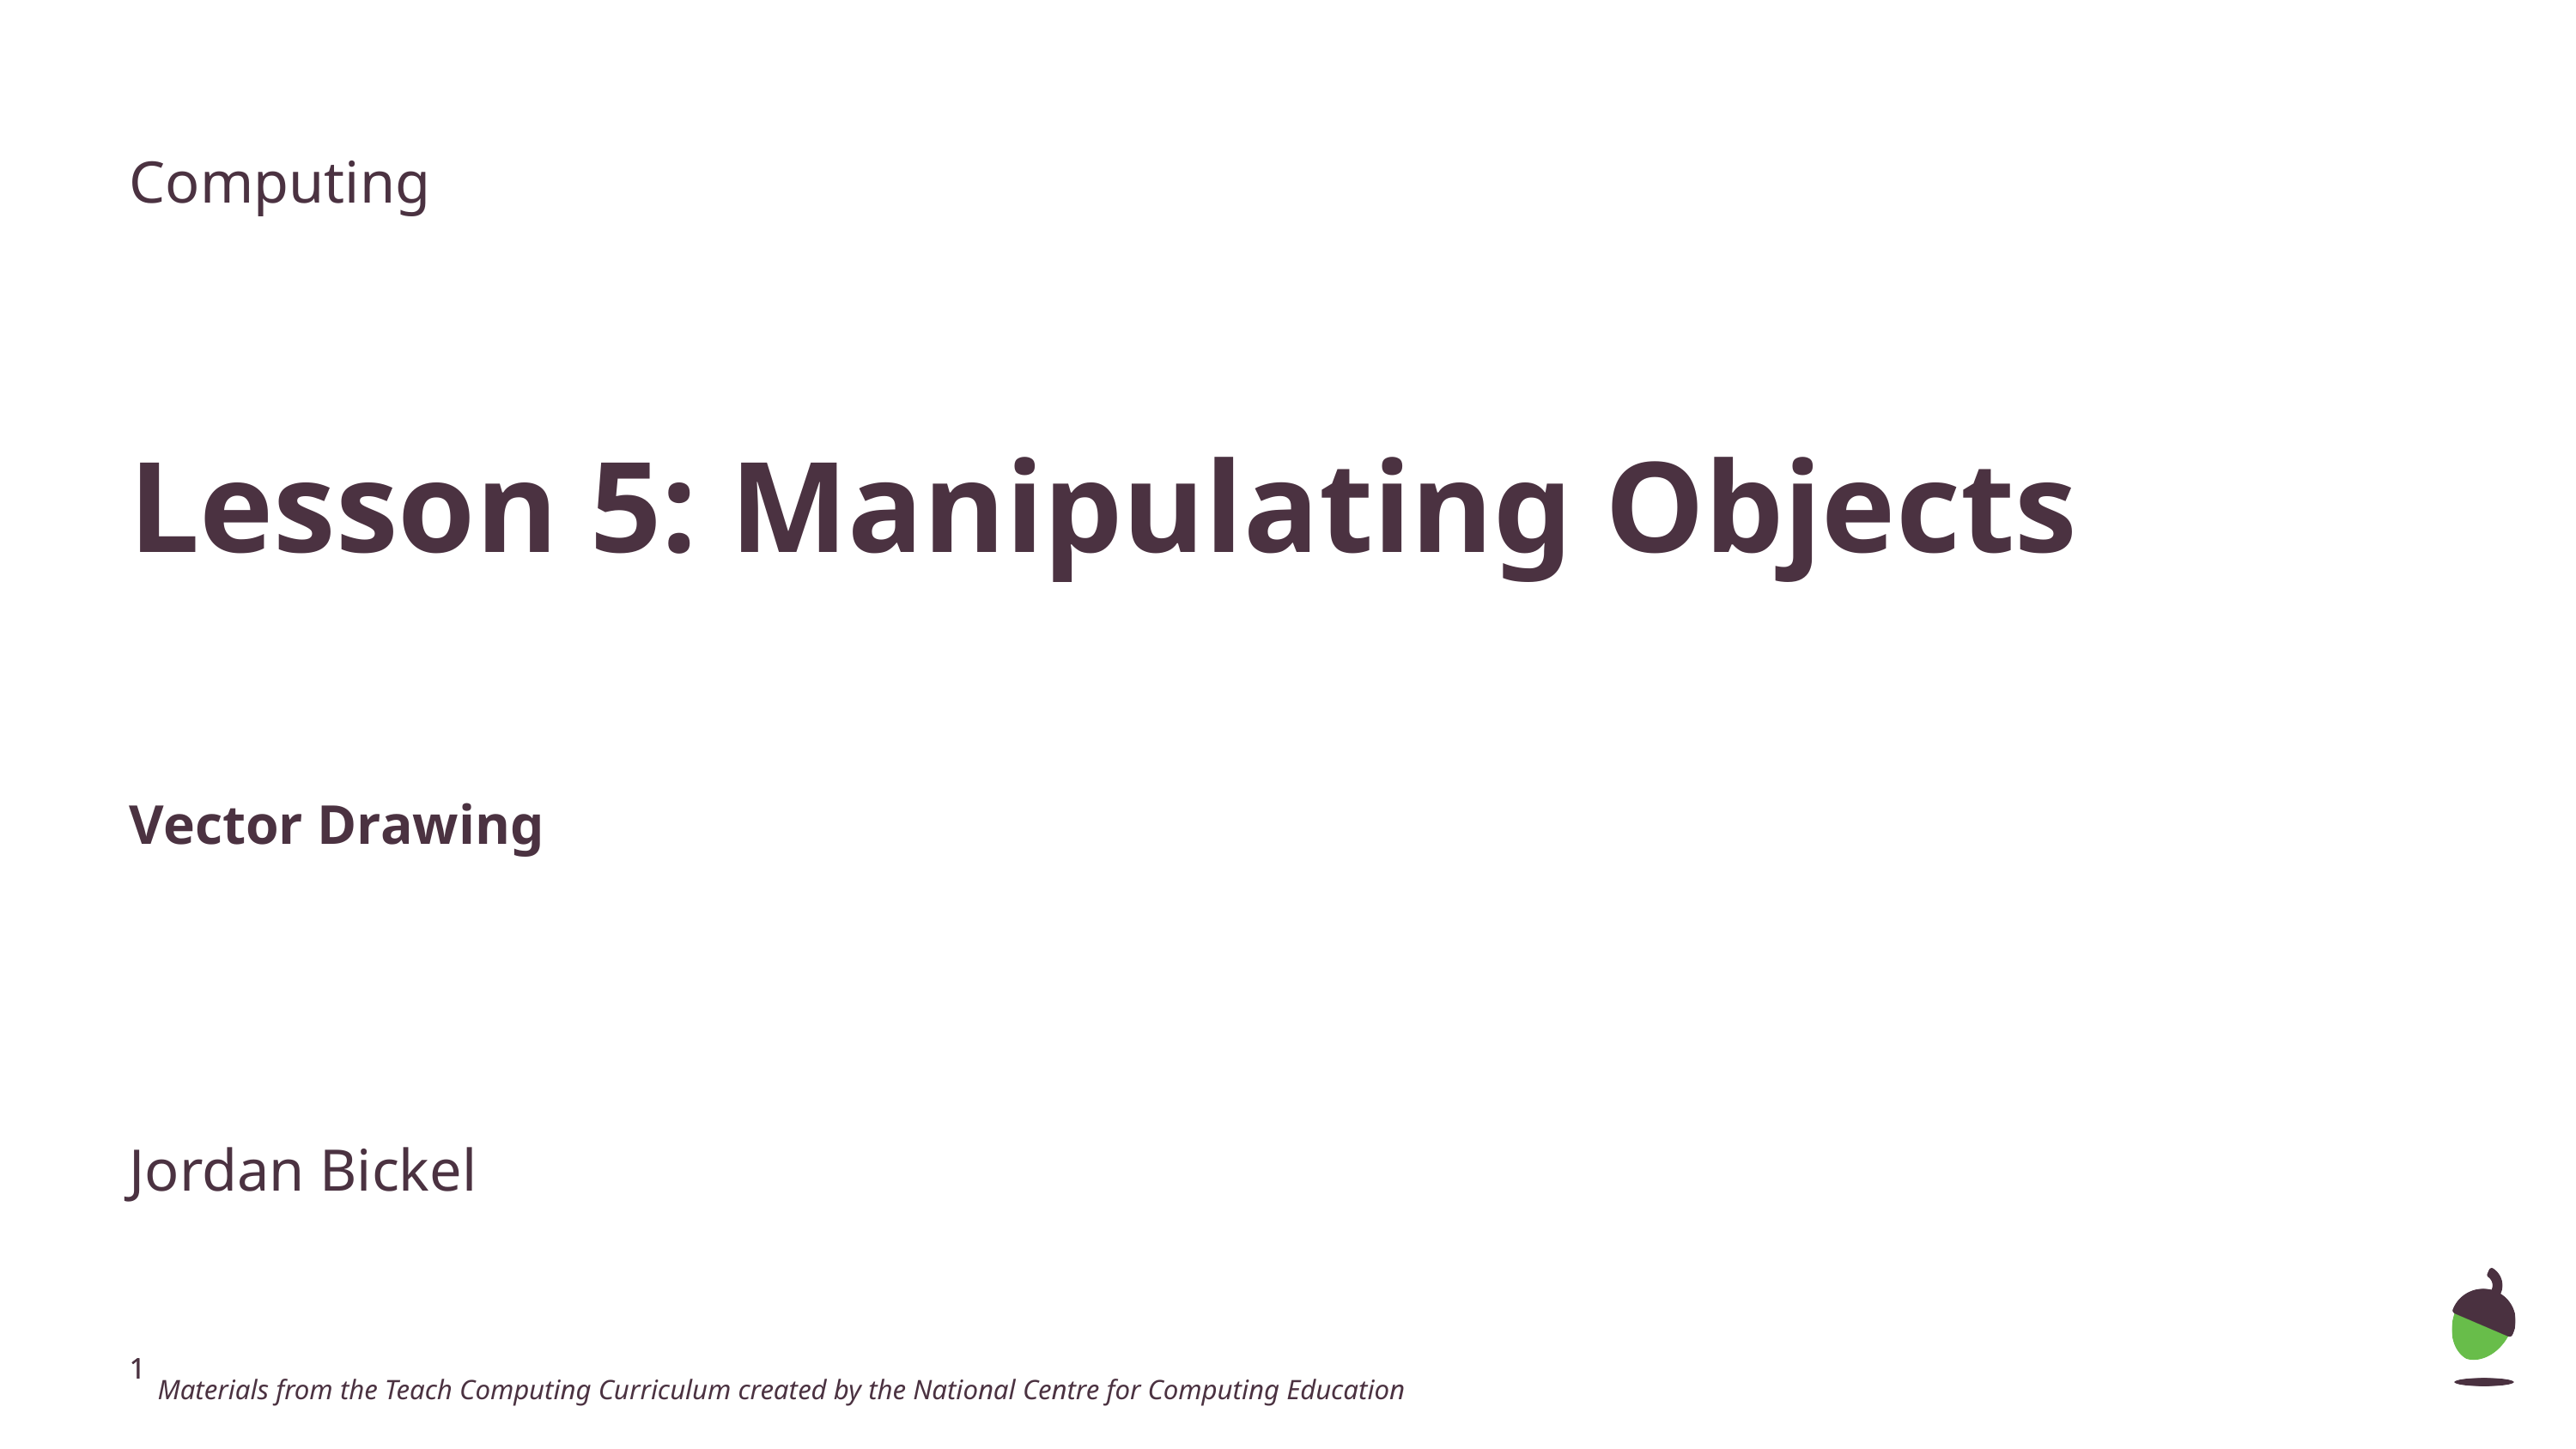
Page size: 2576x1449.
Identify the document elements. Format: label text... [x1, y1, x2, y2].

title Lesson 5: Manipulating Objects Vector Drawing [129, 404, 2447, 930]
subtitle Jordan Bickel Materials from the Teach Computing Curriculum created by the National Centre for Computing Education [129, 1113, 1687, 1288]
picture [2451, 1268, 2516, 1386]
subtitle Computing [129, 124, 2447, 349]
slide_number ‹#› [129, 1349, 332, 1401]
